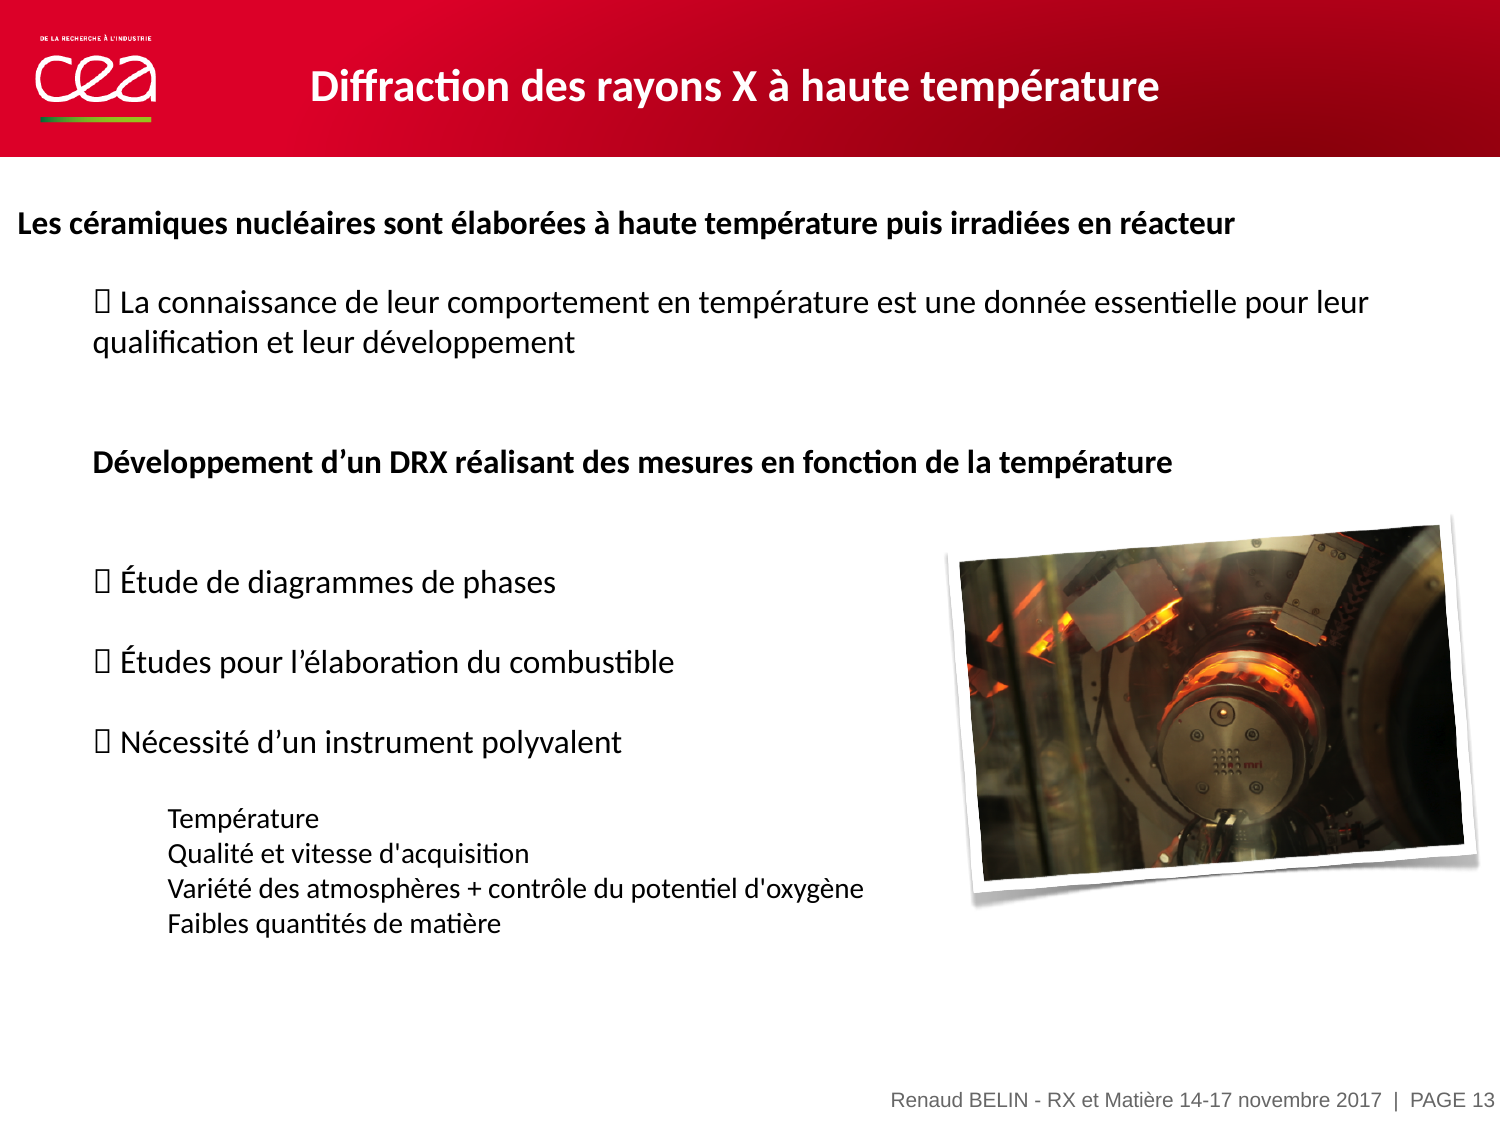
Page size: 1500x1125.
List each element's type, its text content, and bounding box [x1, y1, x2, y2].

slide_number | PAGE 13 [1393, 1069, 1500, 1125]
text_box Les céramiques nucléaires sont élaborées à haute température puis irradiées en réacteur  La connaissance de leur comportement en température est une donnée essentielle pour leur qualification et leur développement Développement d’un DRX réalisant des mesures en fonction de la température  Étude de diagrammes de phases  Études pour l’élaboration du combustible  Nécessité d’un instrument polyvalent Température Qualité et vitesse d'acquisition Variété des atmosphères + contrôle du potentiel d'oxygène Faibles quantités de matière [2, 113, 1456, 947]
title Diffraction des rayons X à haute température [141, 8, 1329, 113]
footer Renaud BELIN - RX et Matière 14-17 novembre 2017 [413, 1069, 1388, 1125]
picture [926, 503, 1500, 913]
picture [0, 0, 1500, 157]
